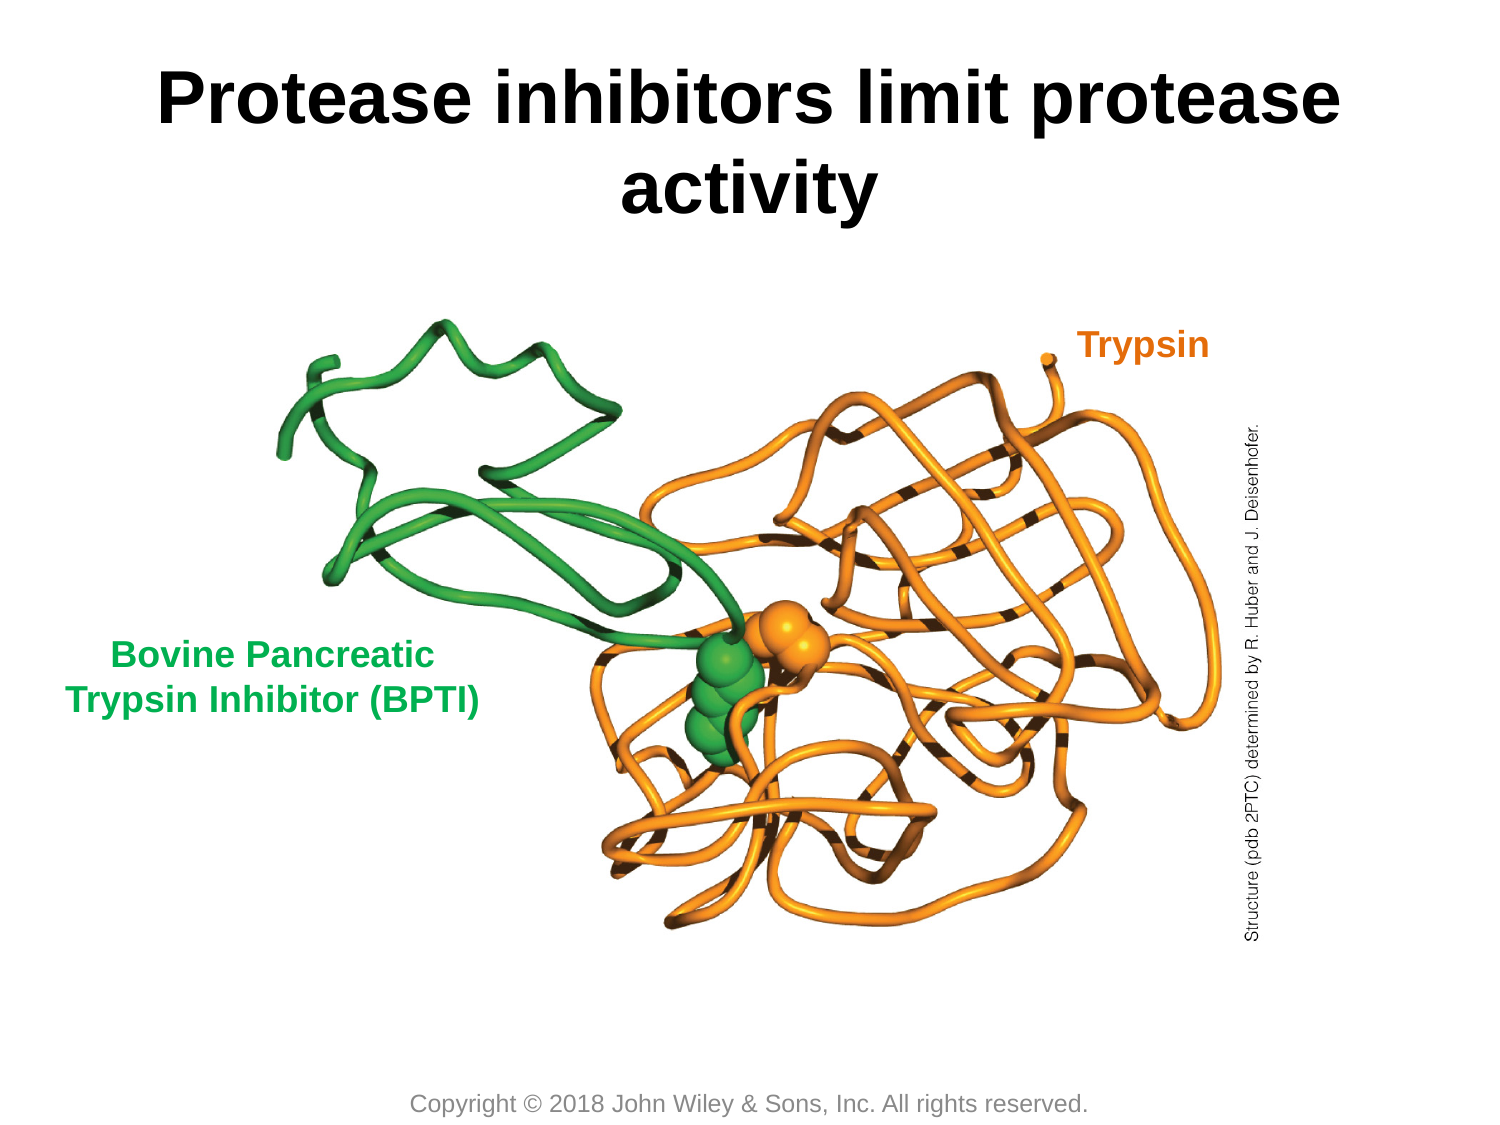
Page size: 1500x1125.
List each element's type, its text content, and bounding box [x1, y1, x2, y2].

title Protease inhibitors limit protease activity [75, 45, 1425, 233]
text_box Bovine Pancreatic Trypsin Inhibitor (BPTI) [44, 622, 263, 727]
footer Copyright © 2018 John Wiley & Sons, Inc. All rights reserved. [293, 1065, 1207, 1125]
picture [268, 288, 1269, 949]
